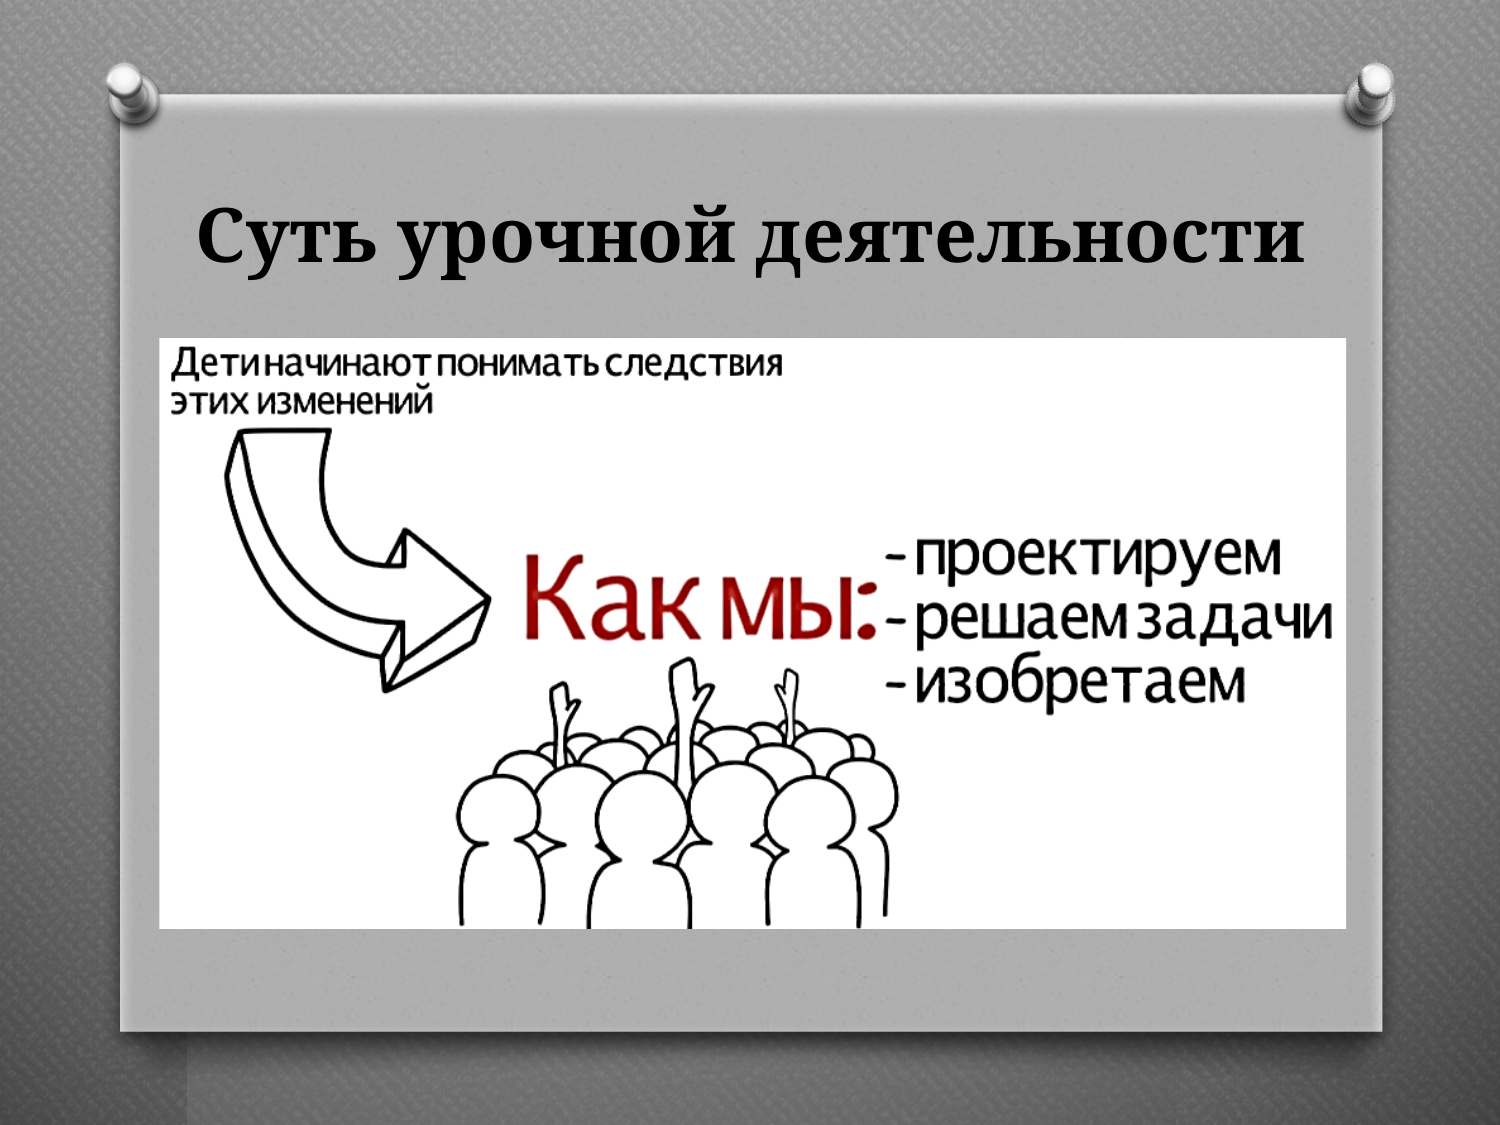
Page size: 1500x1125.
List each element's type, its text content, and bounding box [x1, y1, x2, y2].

title Суть урочной деятельности [179, 133, 1323, 332]
picture [75, 31, 197, 152]
picture [1317, 35, 1439, 156]
picture [159, 337, 1347, 929]
